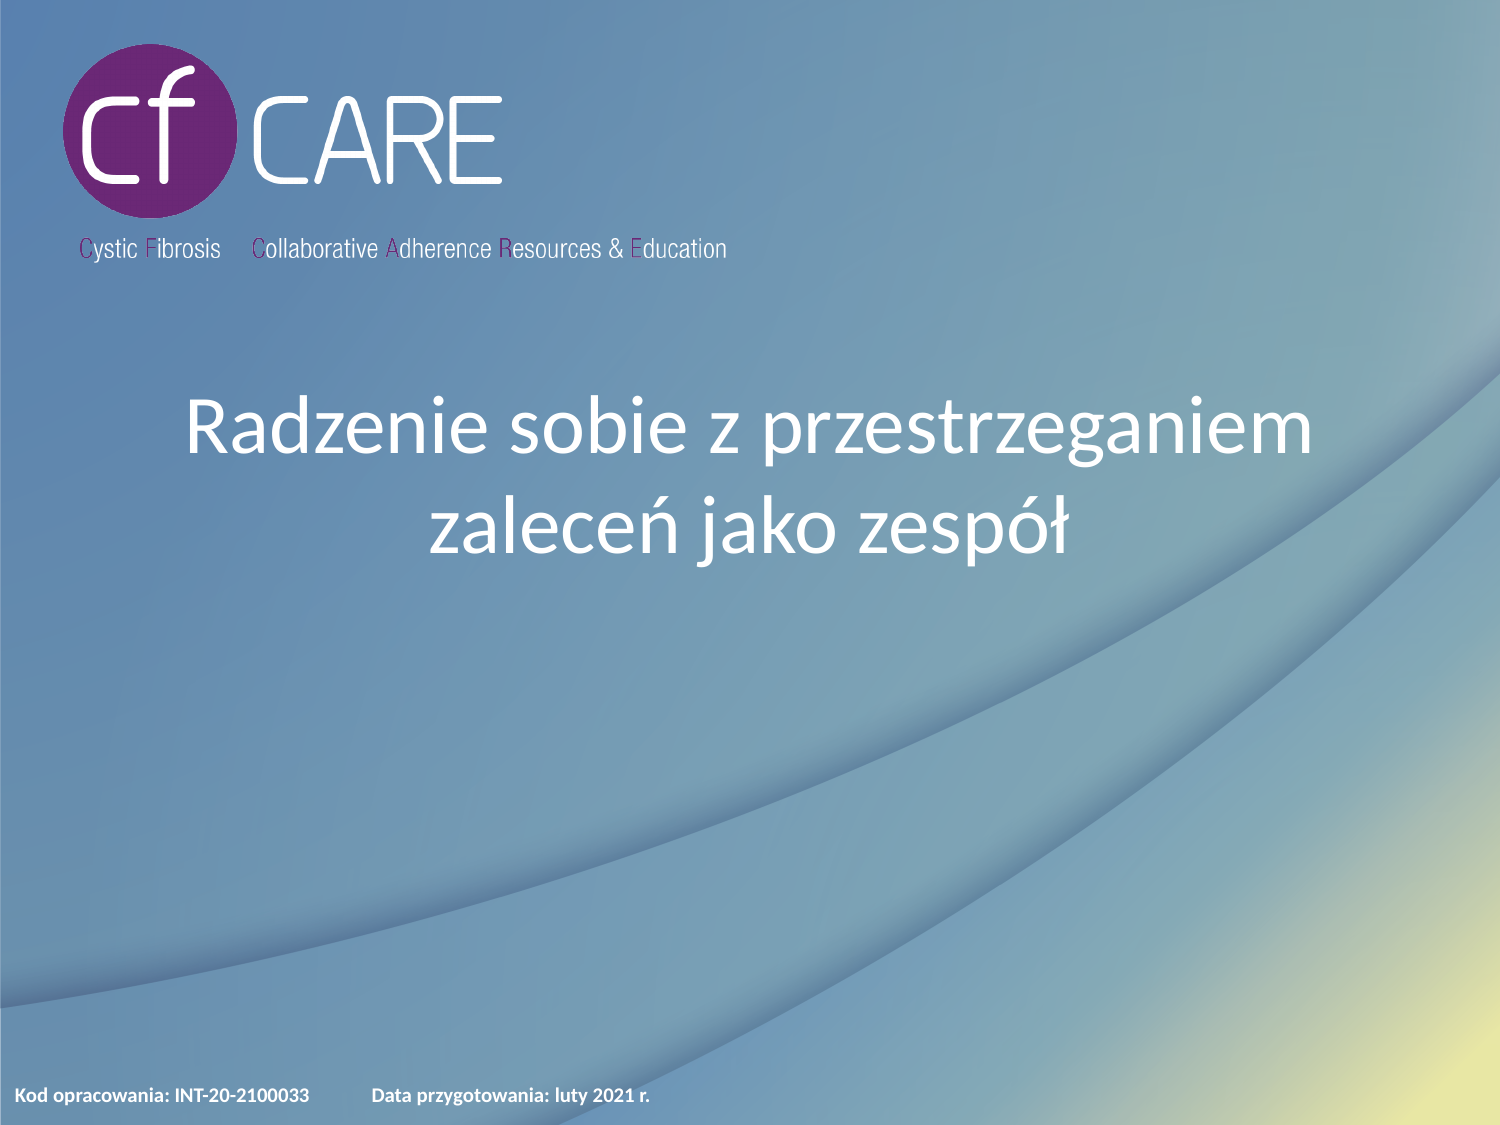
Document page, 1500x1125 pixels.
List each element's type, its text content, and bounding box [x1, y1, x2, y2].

text_box Kod opracowania: INT-20-2100033 Data przygotowania: luty 2021 r. [0, 1074, 862, 1115]
picture [0, 0, 1500, 1125]
title Radzenie sobie z przestrzeganiem zaleceń jako zespół [112, 349, 1388, 591]
